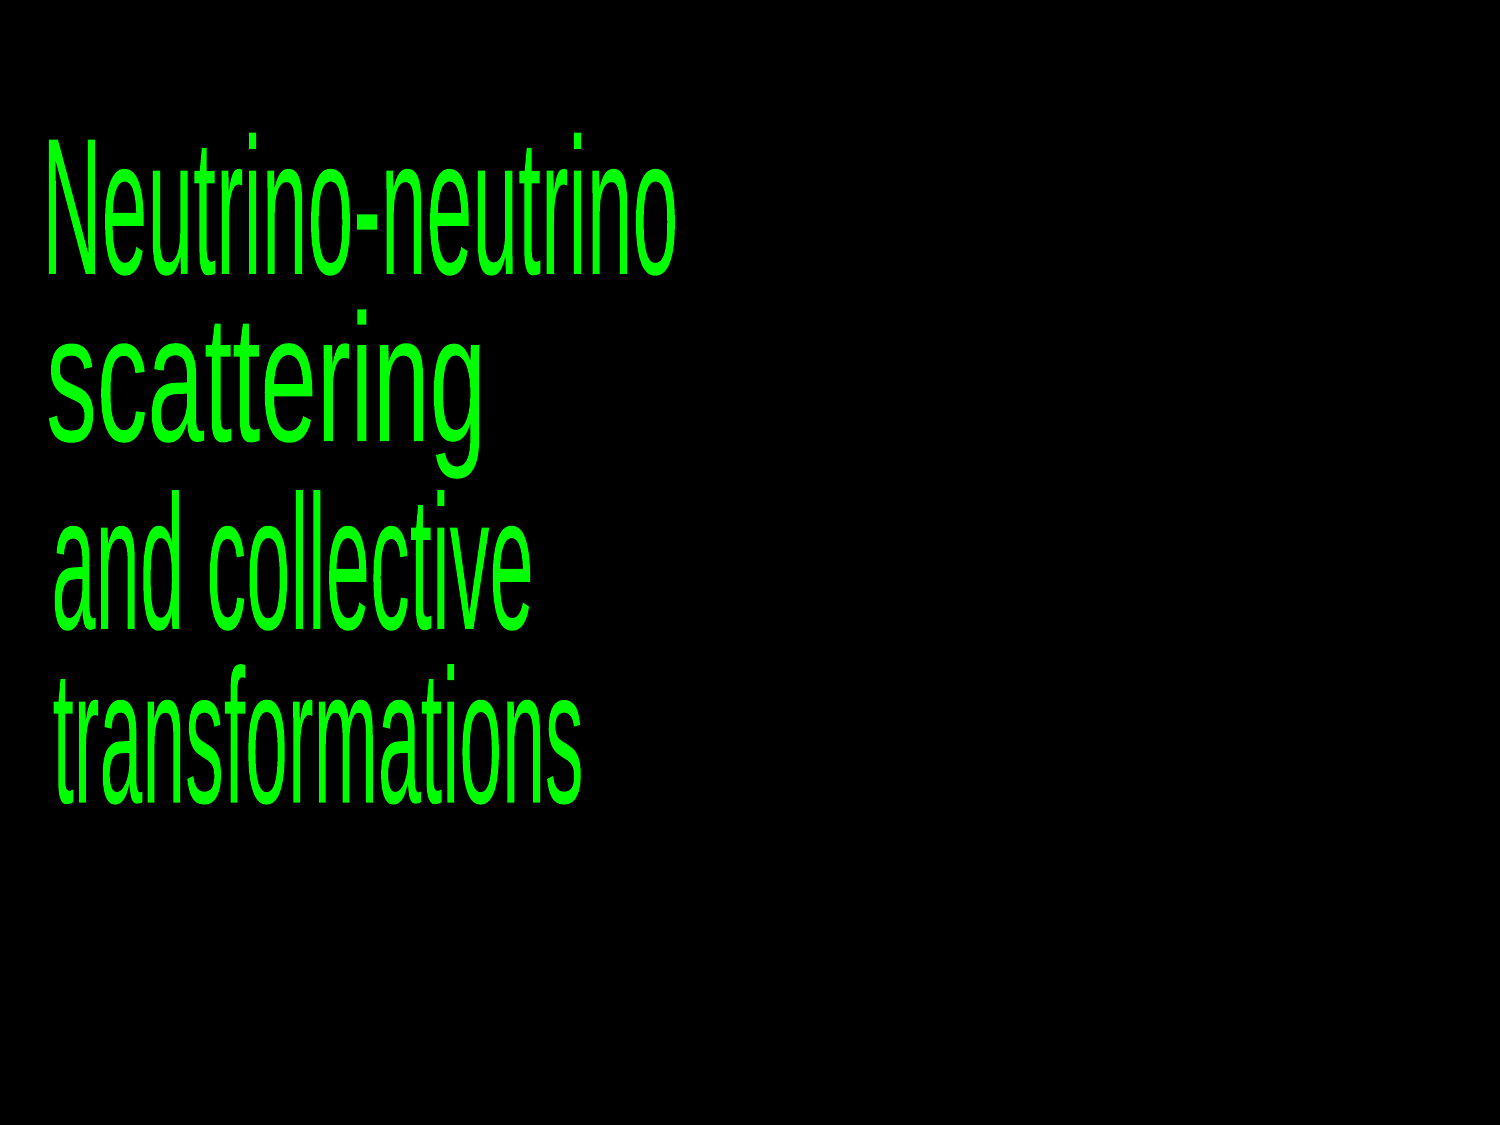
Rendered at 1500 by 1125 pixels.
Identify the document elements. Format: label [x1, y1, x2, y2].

text_box [172, 156, 214, 232]
text_box [207, 156, 215, 170]
text_box [207, 184, 215, 232]
text_box [0, 0, 1500, 1125]
